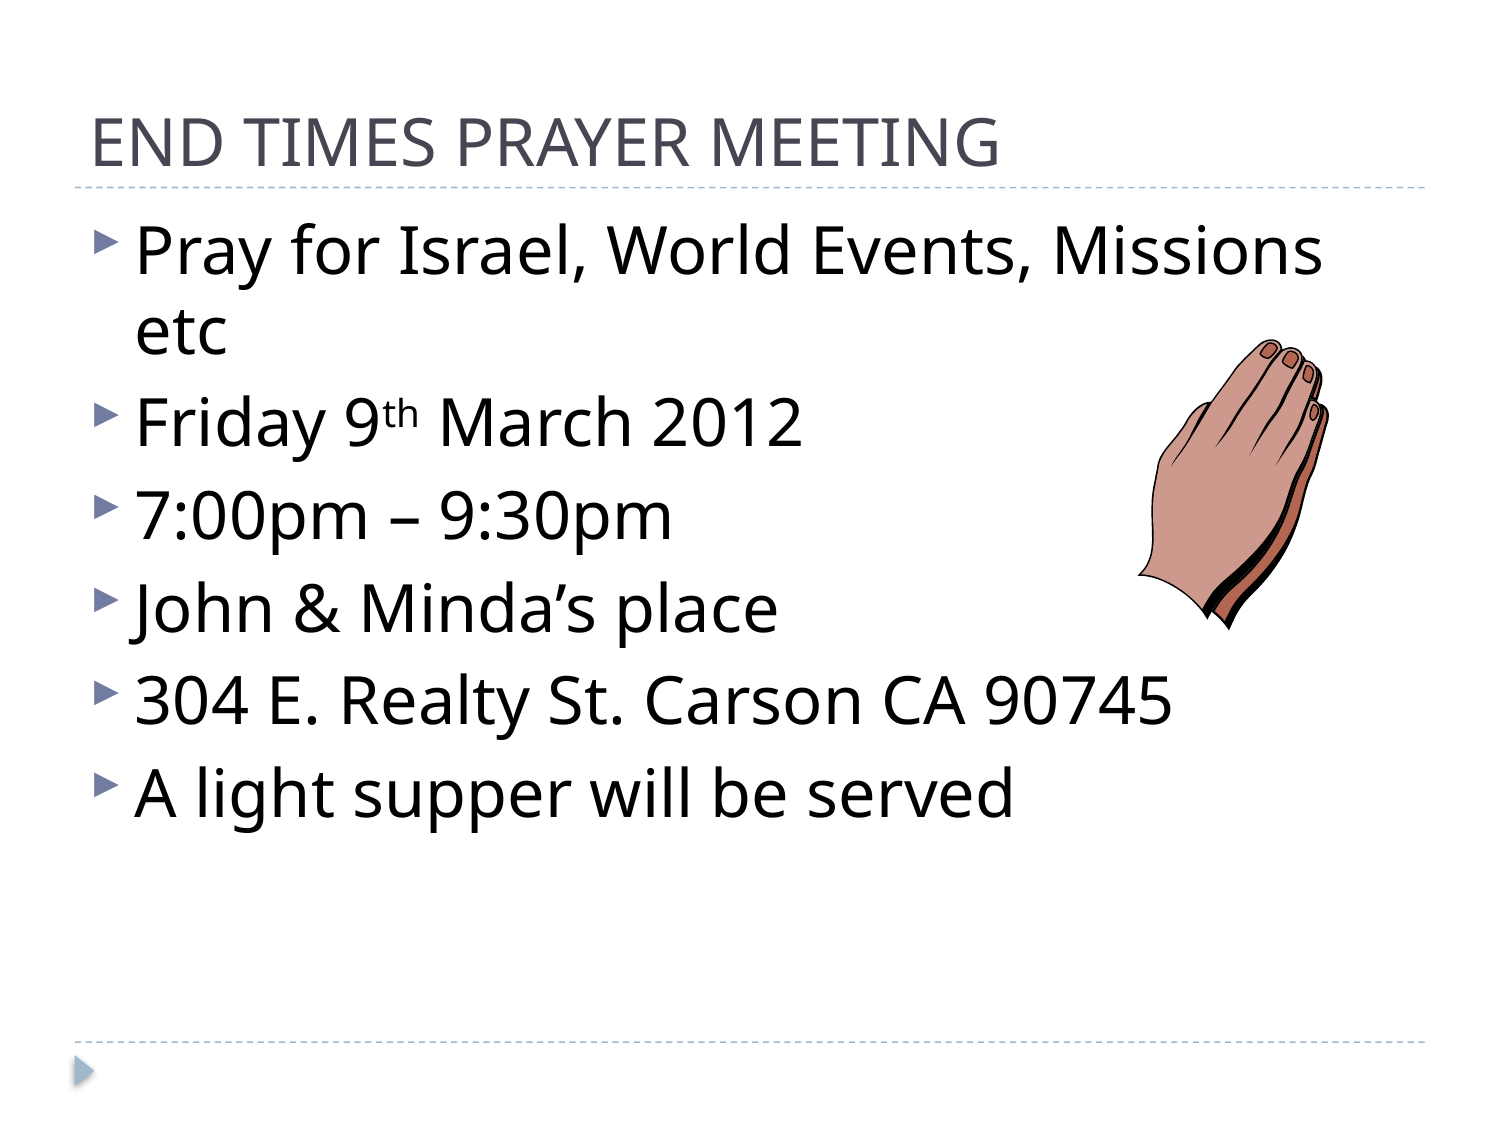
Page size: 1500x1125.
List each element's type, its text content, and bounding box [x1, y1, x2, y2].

list Pray for Israel, World Events, Missions etc Friday 9th March 2012 7:00pm – 9:30pm John & Minda’s place 304 E. Realty St. Carson CA 90745 A light supper will be served [75, 200, 1425, 1010]
picture [1137, 337, 1331, 631]
title END TIMES PRAYER MEETING [75, 24, 1425, 188]
